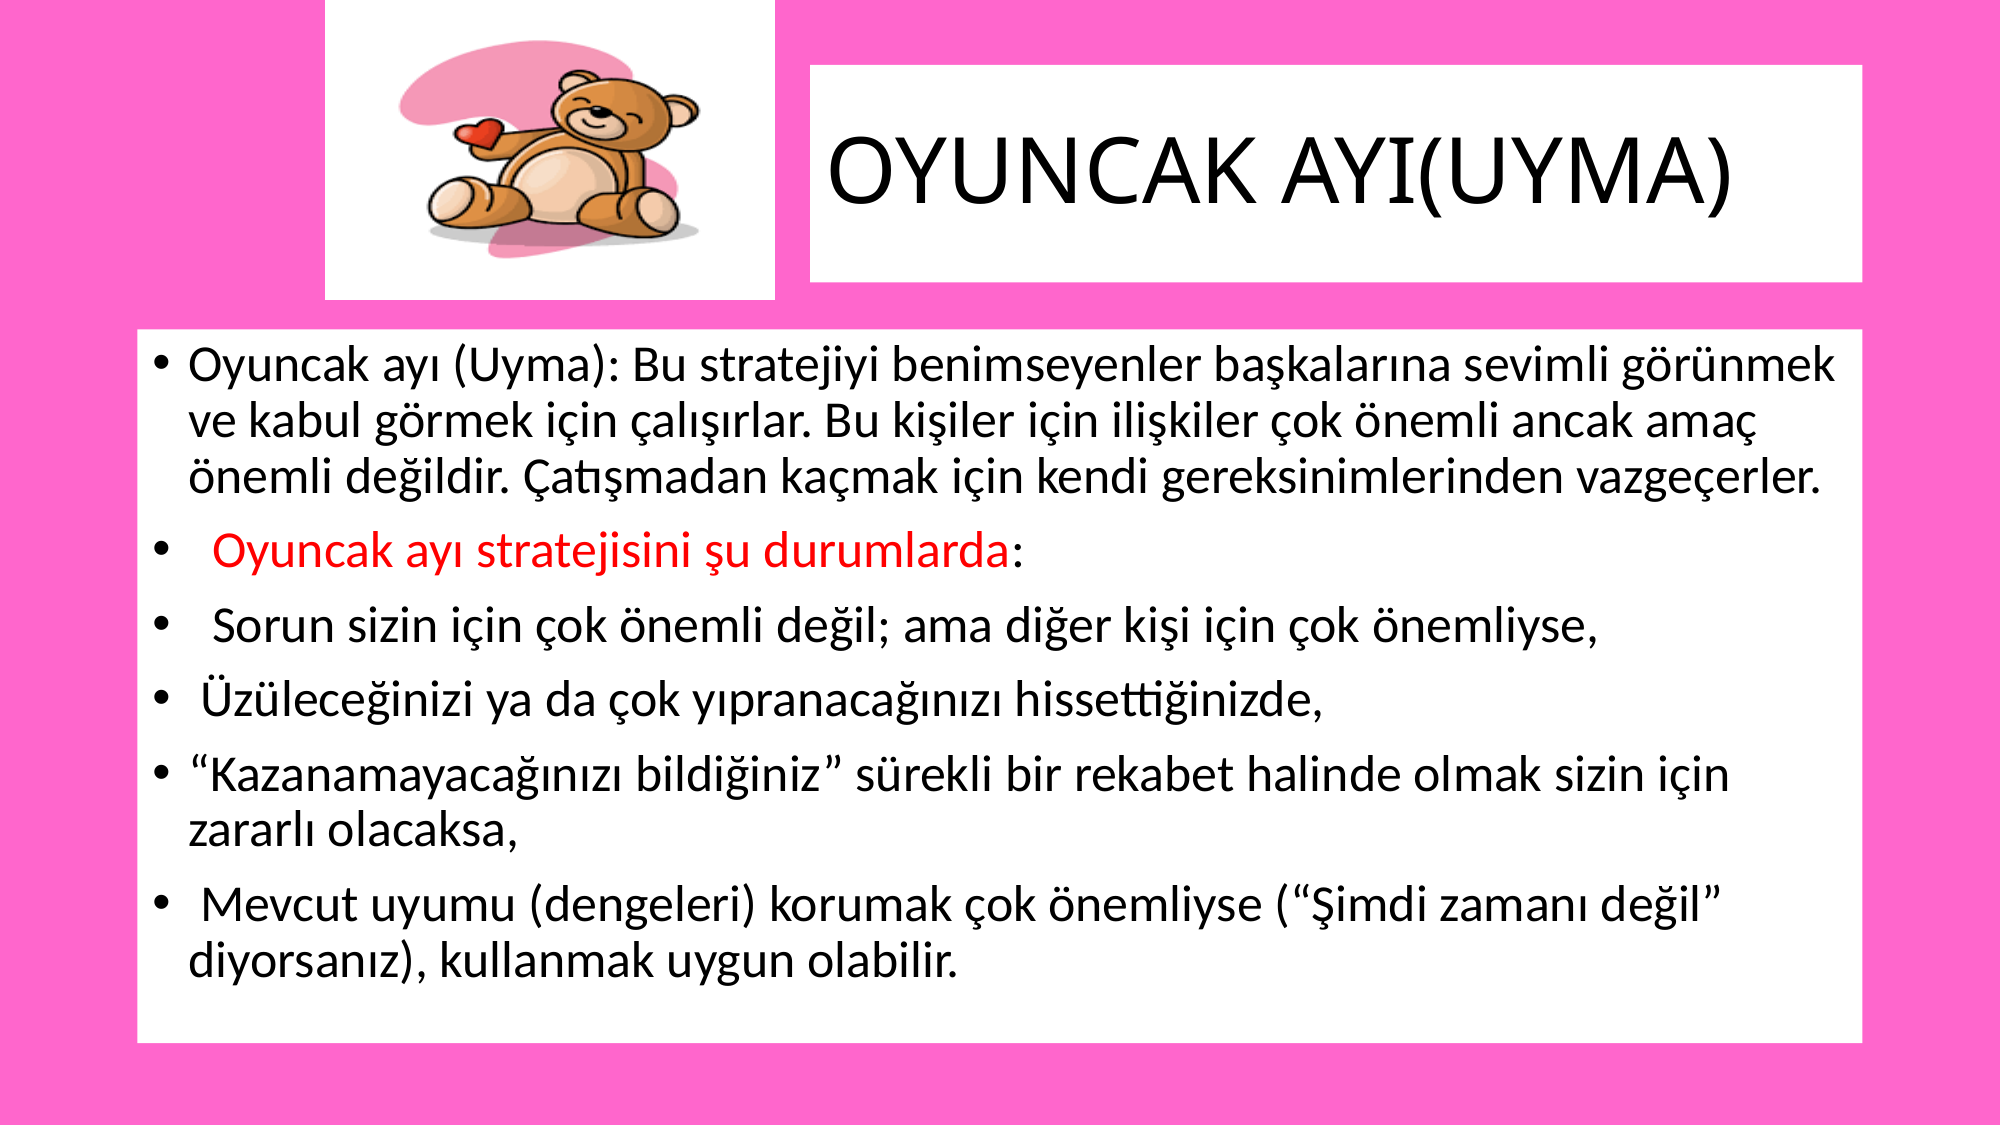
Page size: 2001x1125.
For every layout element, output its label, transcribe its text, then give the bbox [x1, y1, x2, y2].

list Oyuncak ayı (Uyma): Bu stratejiyi benimseyenler başkalarına sevimli görünmek ve kabul görmek için çalışırlar. Bu kişiler için ilişkiler çok önemli ancak amaç önemli değildir. Çatışmadan kaçmak için kendi gereksinimlerinden vazgeçerler. Oyuncak ayı stratejisini şu durumlarda: Sorun sizin için çok önemli değil; ama diğer kişi için çok önemliyse, Üzüleceğinizi ya da çok yıpranacağınızı hissettiğinizde, “Kazanamayacağınızı bildiğiniz” sürekli bir rekabet halinde olmak sizin için zararlı olacaksa, Mevcut uyumu (dengeleri) korumak çok önemliyse (“Şimdi zamanı değil” diyorsanız), kullanmak uygun olabilir. [137, 329, 1863, 1044]
picture [325, 0, 775, 300]
title OYUNCAK AYI(UYMA) [810, 64, 1863, 283]
